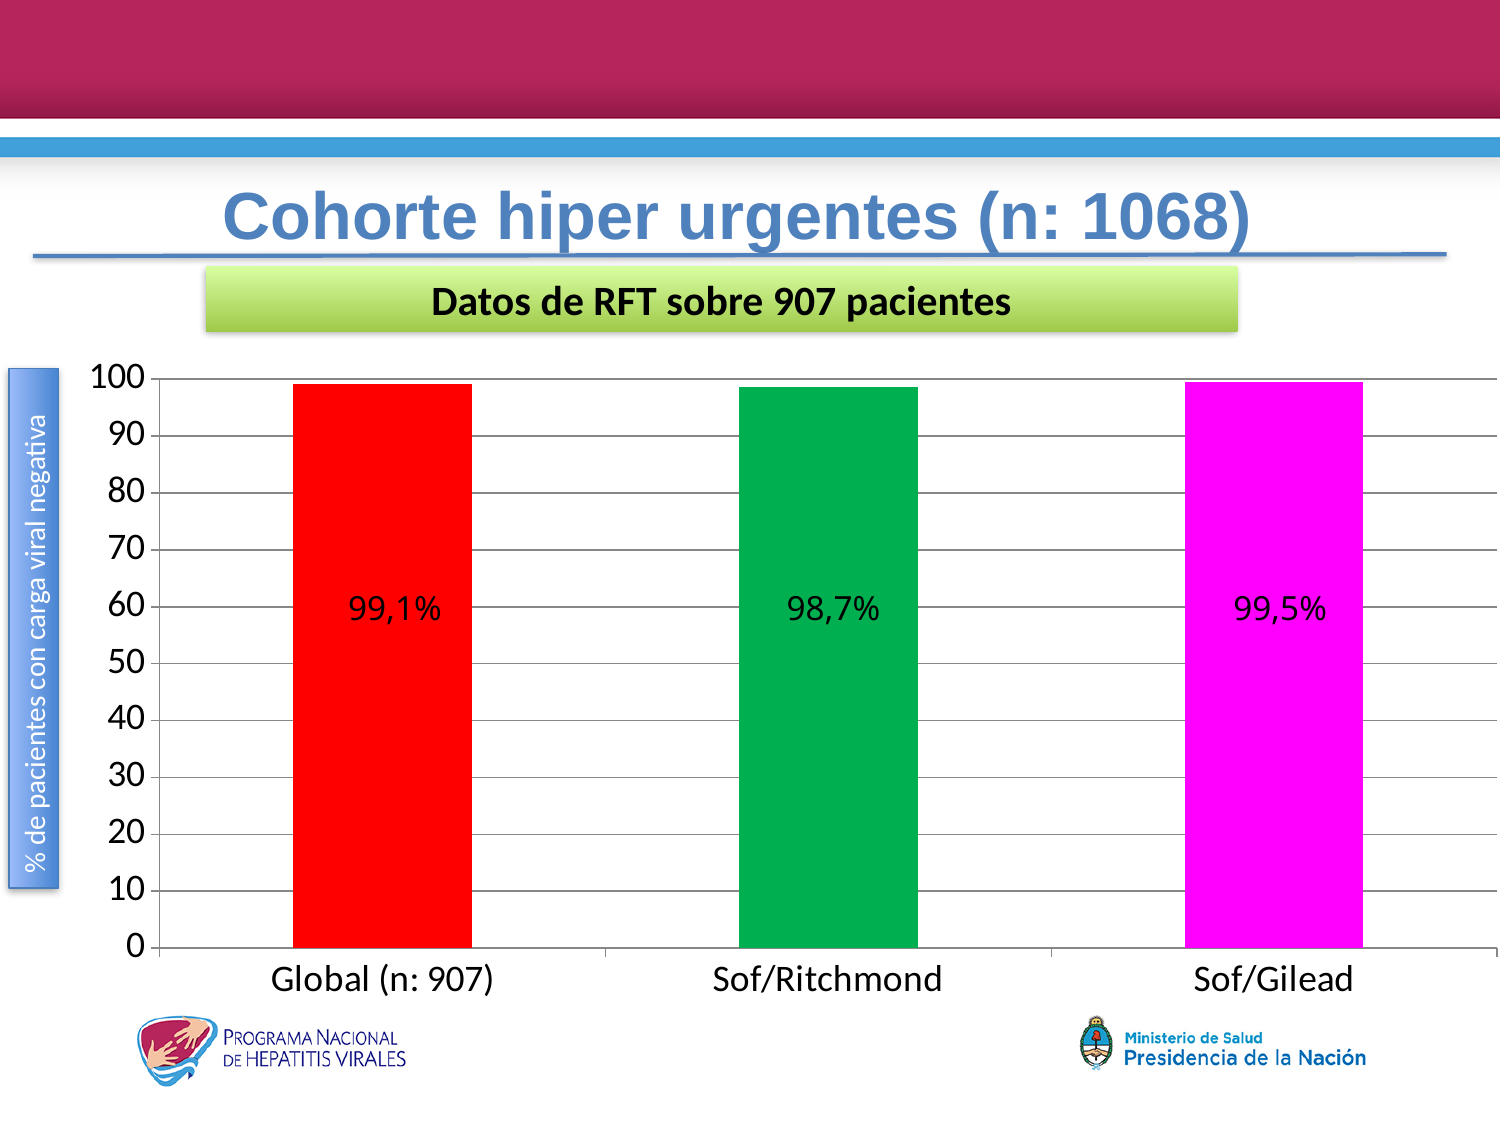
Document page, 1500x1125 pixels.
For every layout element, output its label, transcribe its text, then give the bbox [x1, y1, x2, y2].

chart [59, 346, 1500, 1015]
picture [0, 0, 1500, 1125]
title Cohorte hiper urgentes (n: 1068) [62, 266, 1413, 345]
title Cohorte hiper urgentes (n: 1068) [62, 159, 1413, 251]
text_box Datos de RFT sobre 907 pacientes [206, 266, 1238, 332]
text_box % de pacientes con carga viral negativa [8, 368, 53, 889]
